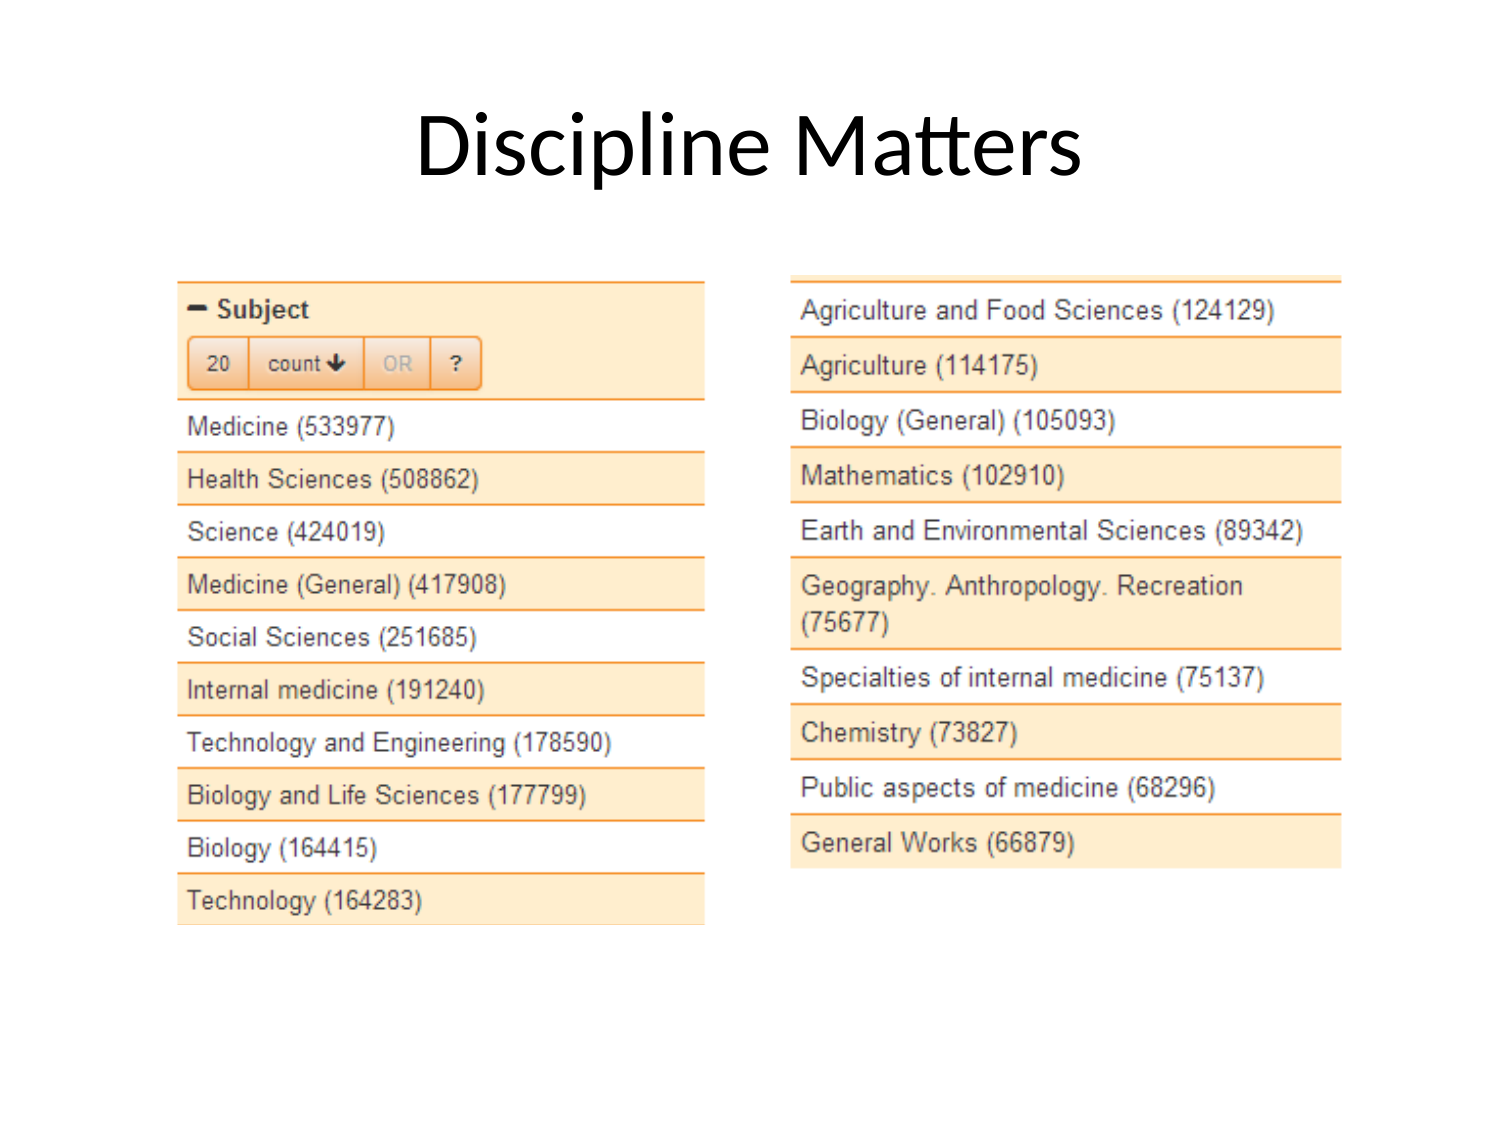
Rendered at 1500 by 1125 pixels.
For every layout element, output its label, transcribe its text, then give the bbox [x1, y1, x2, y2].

picture [787, 274, 1351, 879]
picture [174, 274, 713, 926]
title Discipline Matters [75, 45, 1425, 233]
